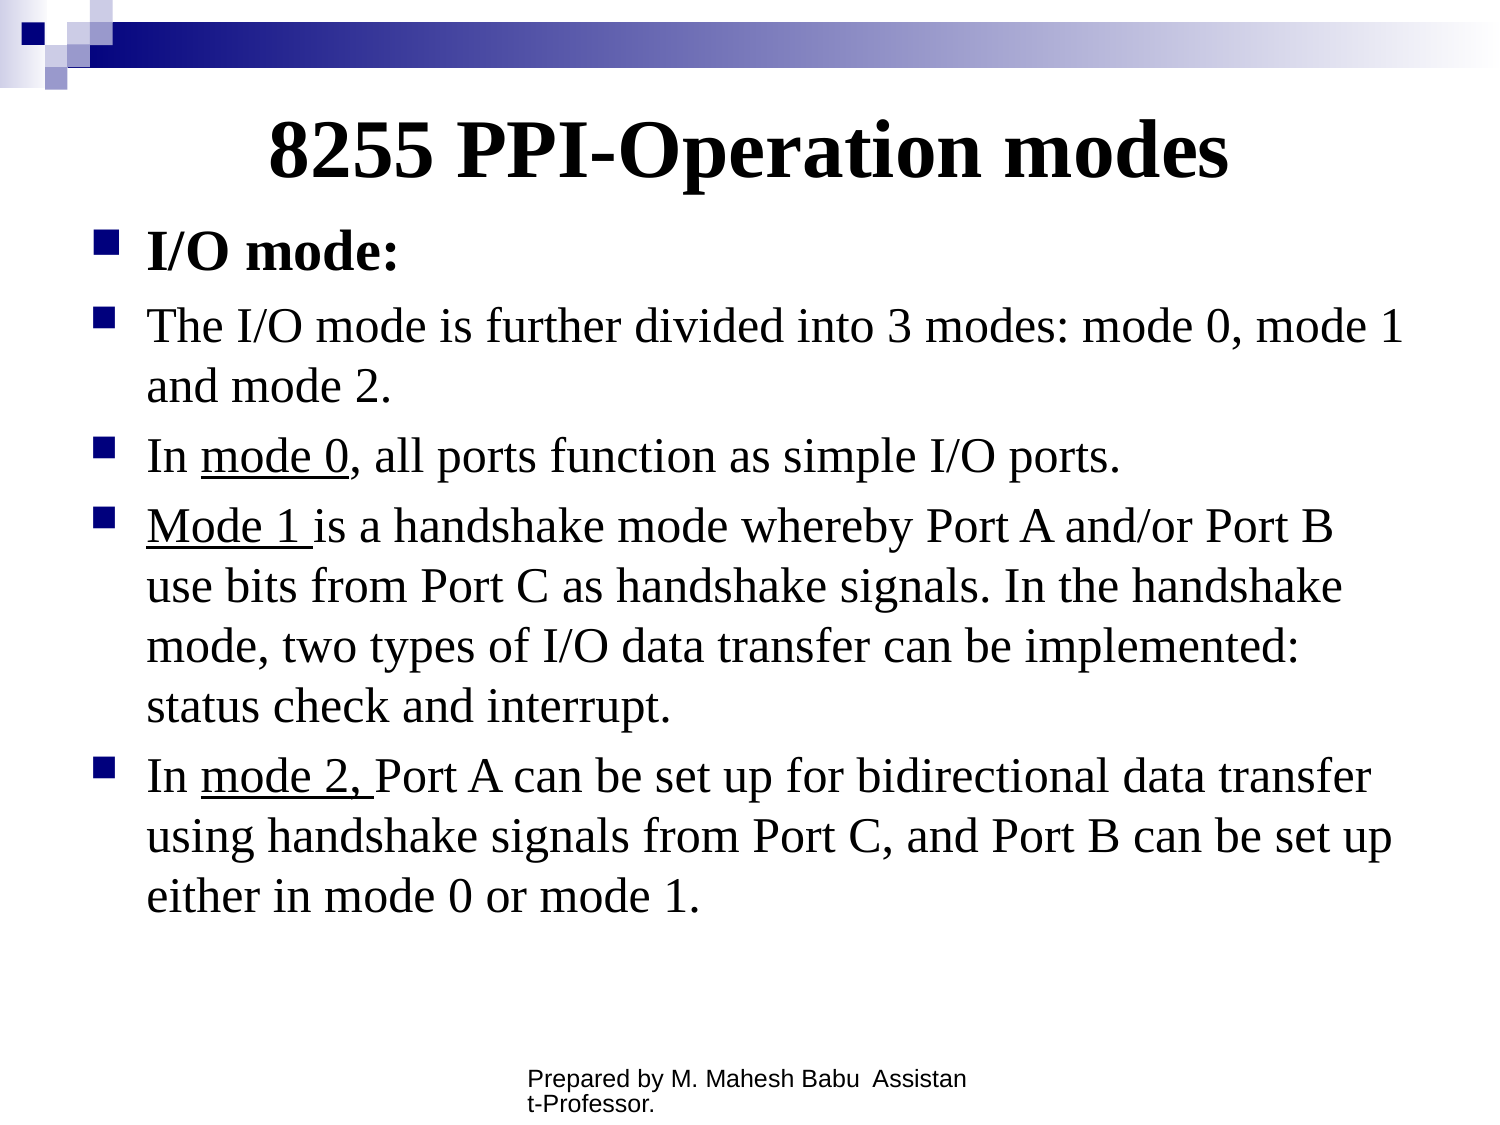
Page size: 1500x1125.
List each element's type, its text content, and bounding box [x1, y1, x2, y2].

title 8255 PPI-Operation modes [74, 74, 1426, 212]
list I/O mode: The I/O mode is further divided into 3 modes: mode 0, mode 1 and mode 2. In mode 0, all ports function as simple I/O ports. Mode 1 is a handshake mode whereby Port A and/or Port B use bits from Port C as handshake signals. In the handshake mode, two types of I/O data transfer can be implemented: status check and interrupt. In mode 2, Port A can be set up for bidirectional data transfer using handshake signals from Port C, and Port B can be set up either in mode 0 or mode 1. [74, 212, 1426, 938]
footer Prepared by M. Mahesh Babu Assistant-Professor. [512, 1024, 988, 1101]
